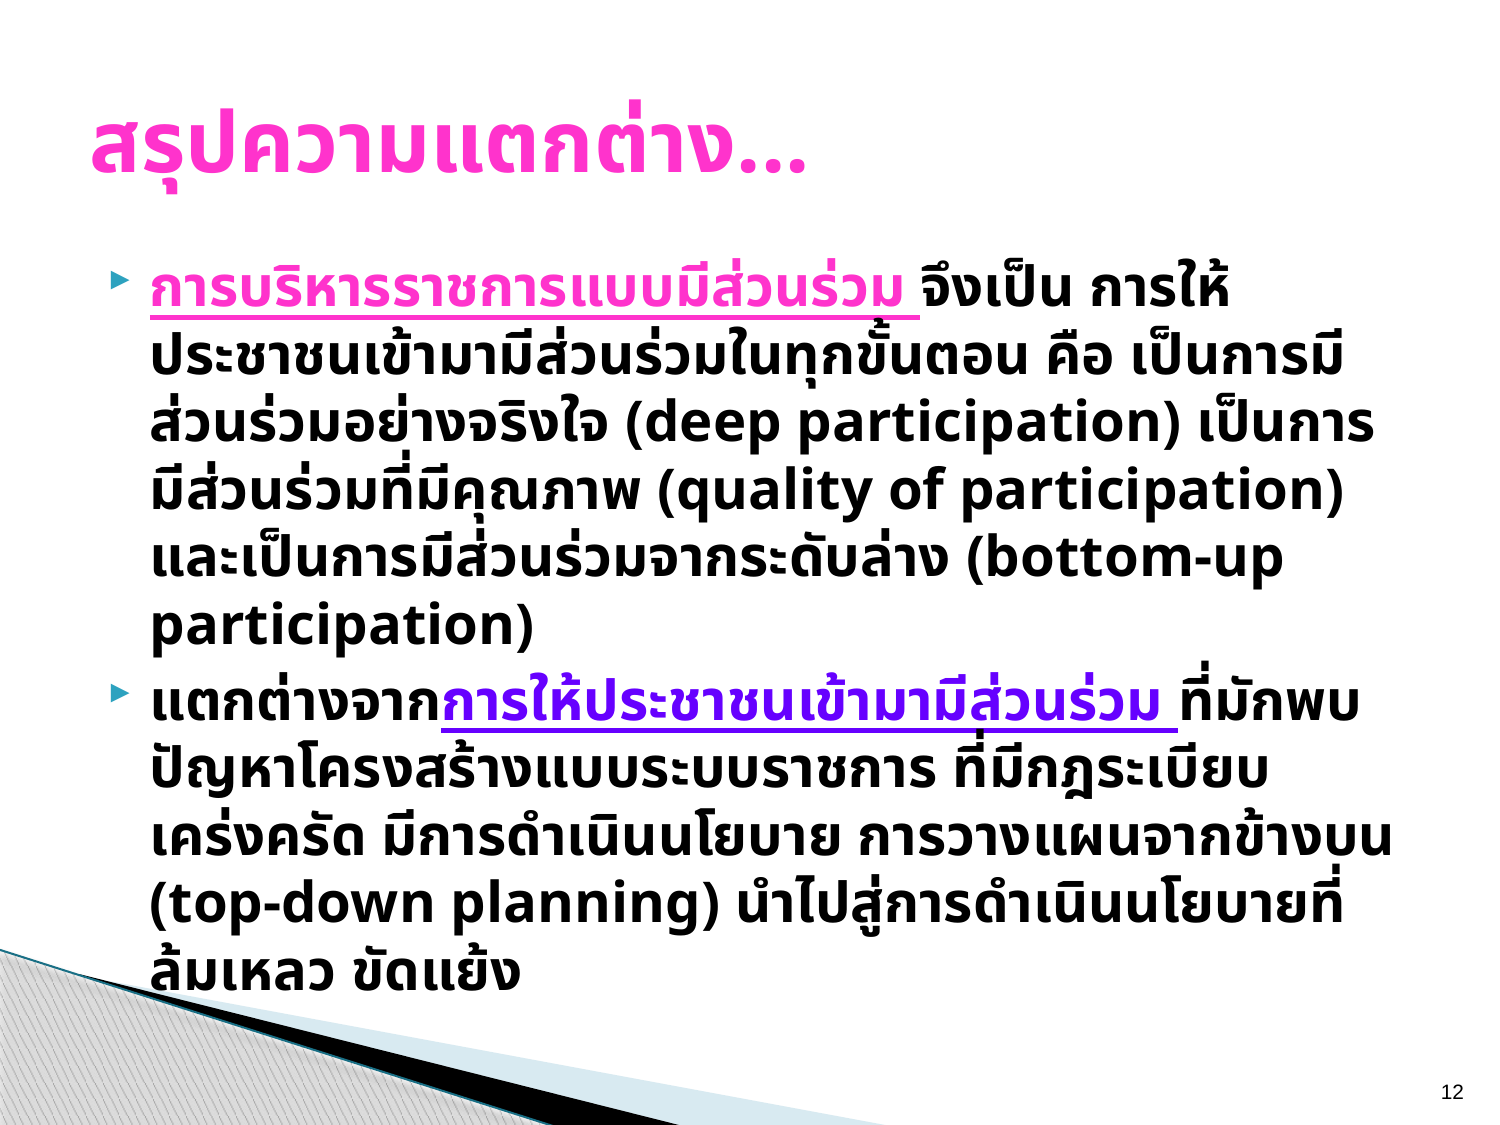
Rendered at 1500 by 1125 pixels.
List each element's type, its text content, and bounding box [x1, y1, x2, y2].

list การบริหารราชการแบบมีส่วนร่วม จึงเป็น การให้ประชาชนเข้ามามีส่วนร่วมในทุกขั้นตอน คือ เป็นการมีส่วนร่วมอย่างจริงใจ (deep participation) เป็นการมีส่วนร่วมที่มีคุณภาพ (quality of participation) และเป็นการมีส่วนร่วมจากระดับล่าง (bottom-up participation) แตกต่างจากการให้ประชาชนเข้ามามีส่วนร่วม ที่มักพบปัญหาโครงสร้างแบบระบบราชการ ที่มีกฎระเบียบเคร่งครัด มีการดำเนินนโยบาย การวางแผนจากข้างบน (top-down planning) นำไปสู่การดำเนินนโยบายที่ล้มเหลว ขัดแย้ง [75, 243, 1425, 986]
title สรุปความแตกต่าง... [75, 45, 1425, 233]
slide_number 12 [1418, 1051, 1479, 1112]
